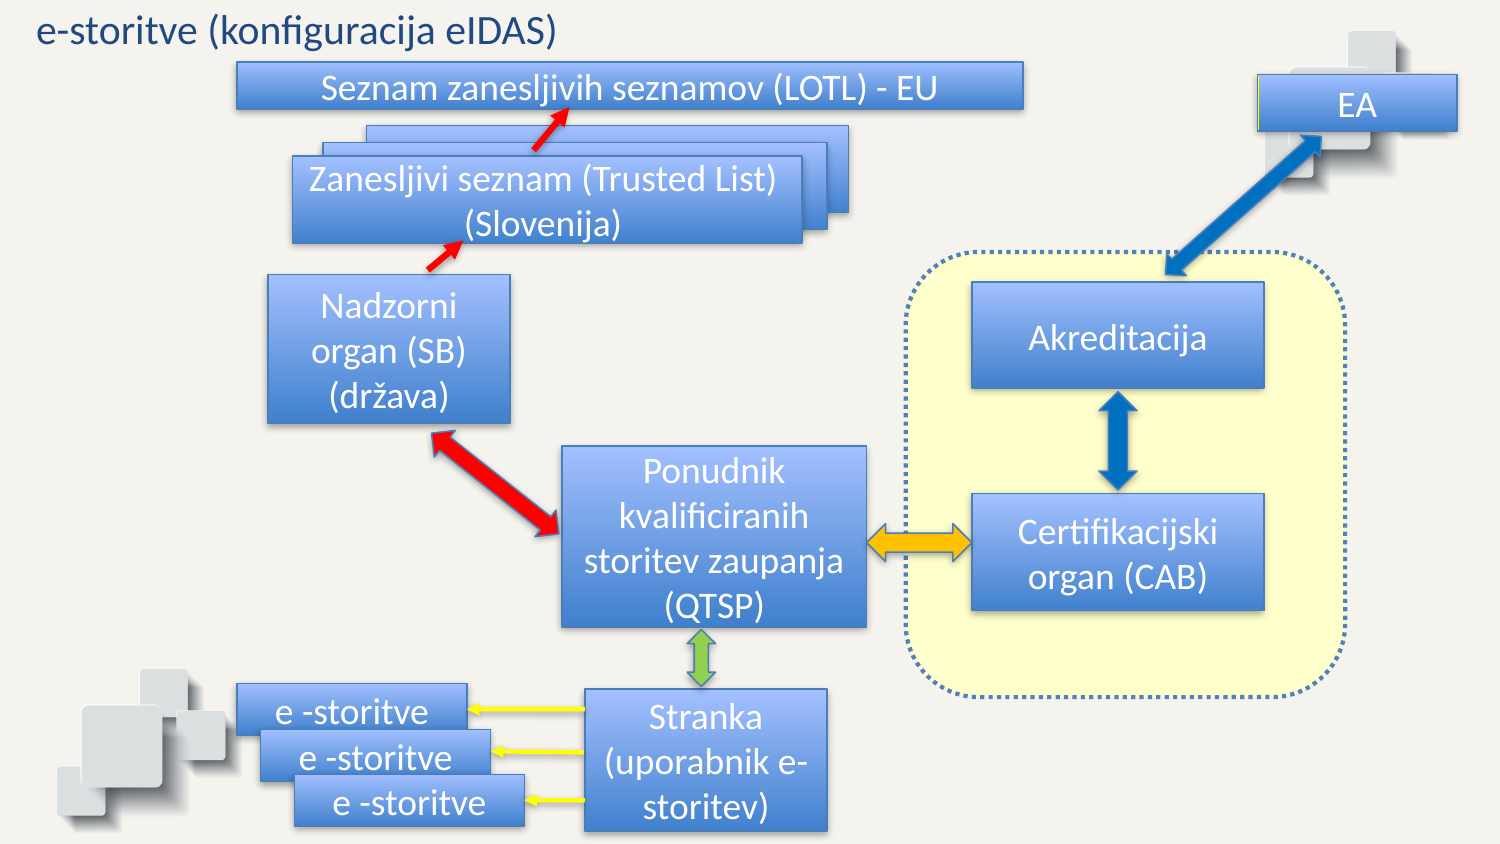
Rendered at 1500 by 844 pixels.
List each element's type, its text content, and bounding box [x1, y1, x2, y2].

picture [1263, 30, 1451, 196]
text_box Seznam zanesljivih seznamov (LOTL) - EU [236, 61, 1024, 110]
text_box [574, 125, 849, 213]
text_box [533, 106, 570, 151]
text_box [574, 142, 828, 230]
text_box e-storitve (konfiguracija eIDAS) [21, 0, 584, 64]
text_box Certifikacijski organ (CAB) [971, 493, 1265, 611]
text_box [427, 240, 464, 271]
picture [55, 668, 243, 834]
text_box Akreditacija [971, 281, 1265, 389]
text_box Stranka (uporabnik e-storitev) [584, 688, 828, 832]
text_box [866, 522, 973, 563]
text_box [322, 142, 528, 154]
text_box [430, 429, 560, 538]
text_box [1164, 181, 1261, 277]
text_box [366, 125, 528, 141]
text_box e -storitve [294, 774, 525, 827]
text_box [1098, 391, 1138, 491]
text_box Zanesljivi seznam (Trusted List) (Slovenija) [292, 155, 803, 244]
text_box Nadzorni organ (SB) (država) [267, 274, 511, 424]
text_box e -storitve [260, 729, 491, 782]
text_box e -storitve [247, 683, 468, 736]
text_box [686, 628, 717, 687]
text_box [903, 249, 1348, 700]
text_box Ponudnik kvalificiranih storitev zaupanja (QTSP) [561, 445, 867, 628]
